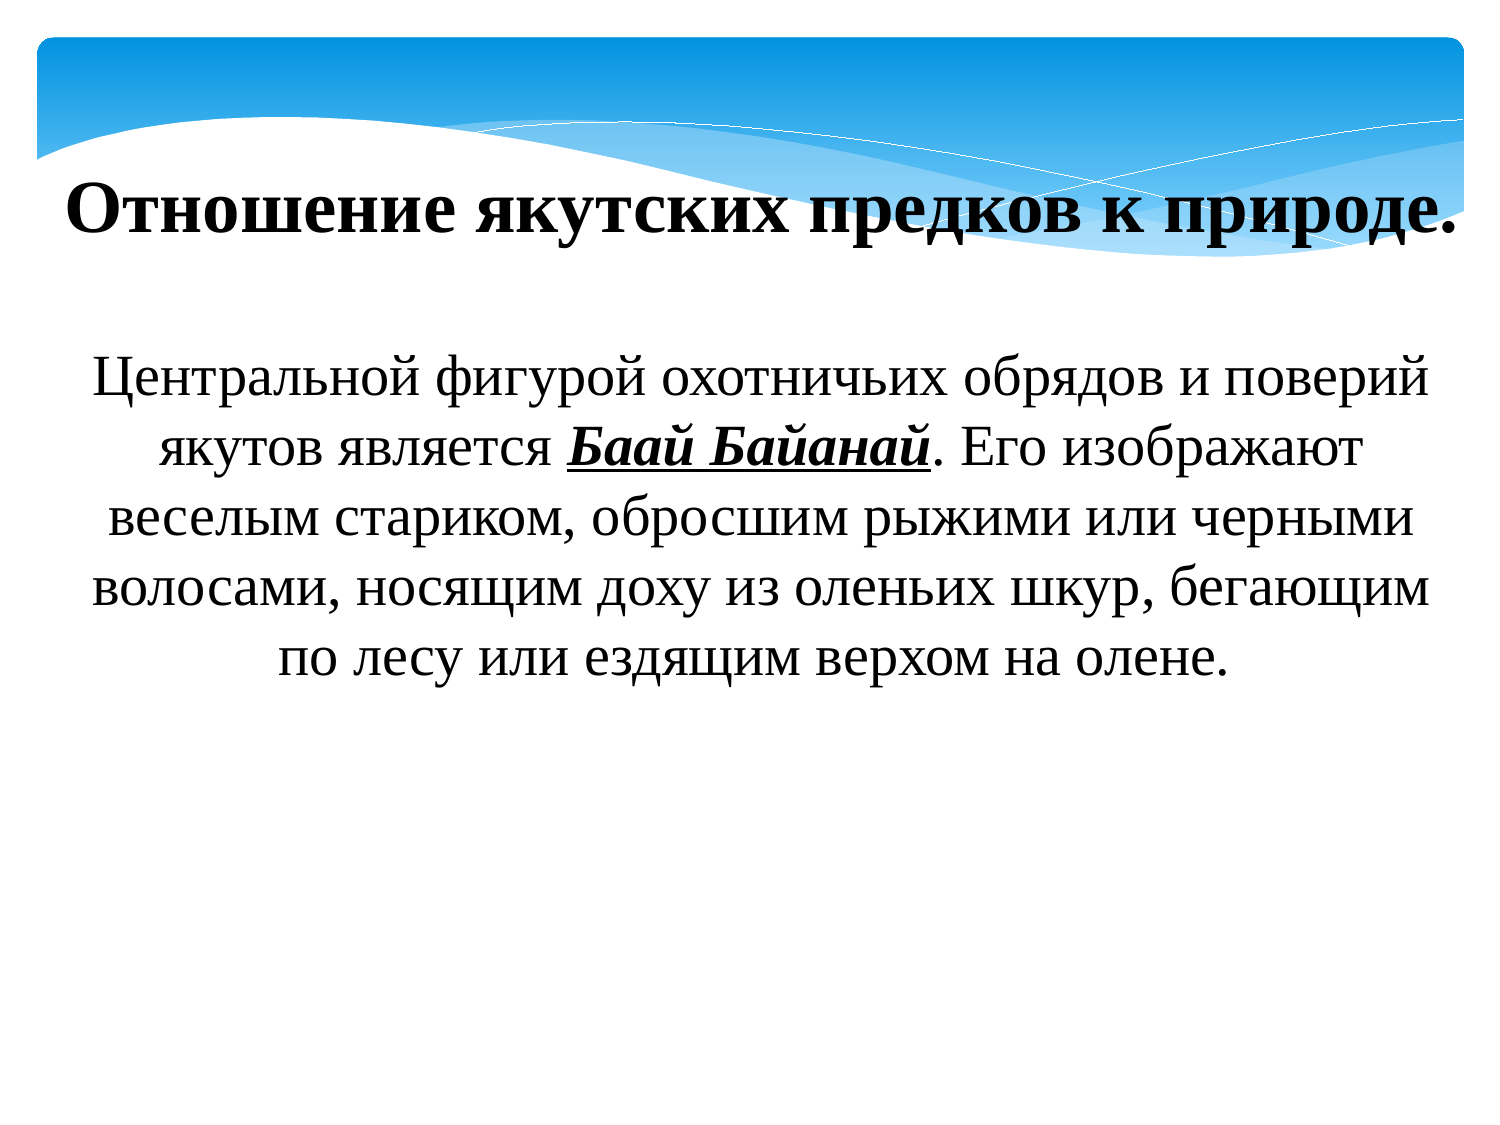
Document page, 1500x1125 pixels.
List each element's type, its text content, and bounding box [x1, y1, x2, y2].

text_box Отношение якутских предков к природе. Центральной фигурой охотничьих обрядов и поверий якутов является Баай Байанай. Его изображают веселым стариком, обросшим рыжими или черными волосами, носящим доху из оленьих шкур, бегающим по лесу или ездящим верхом на олене. [41, 90, 1483, 695]
